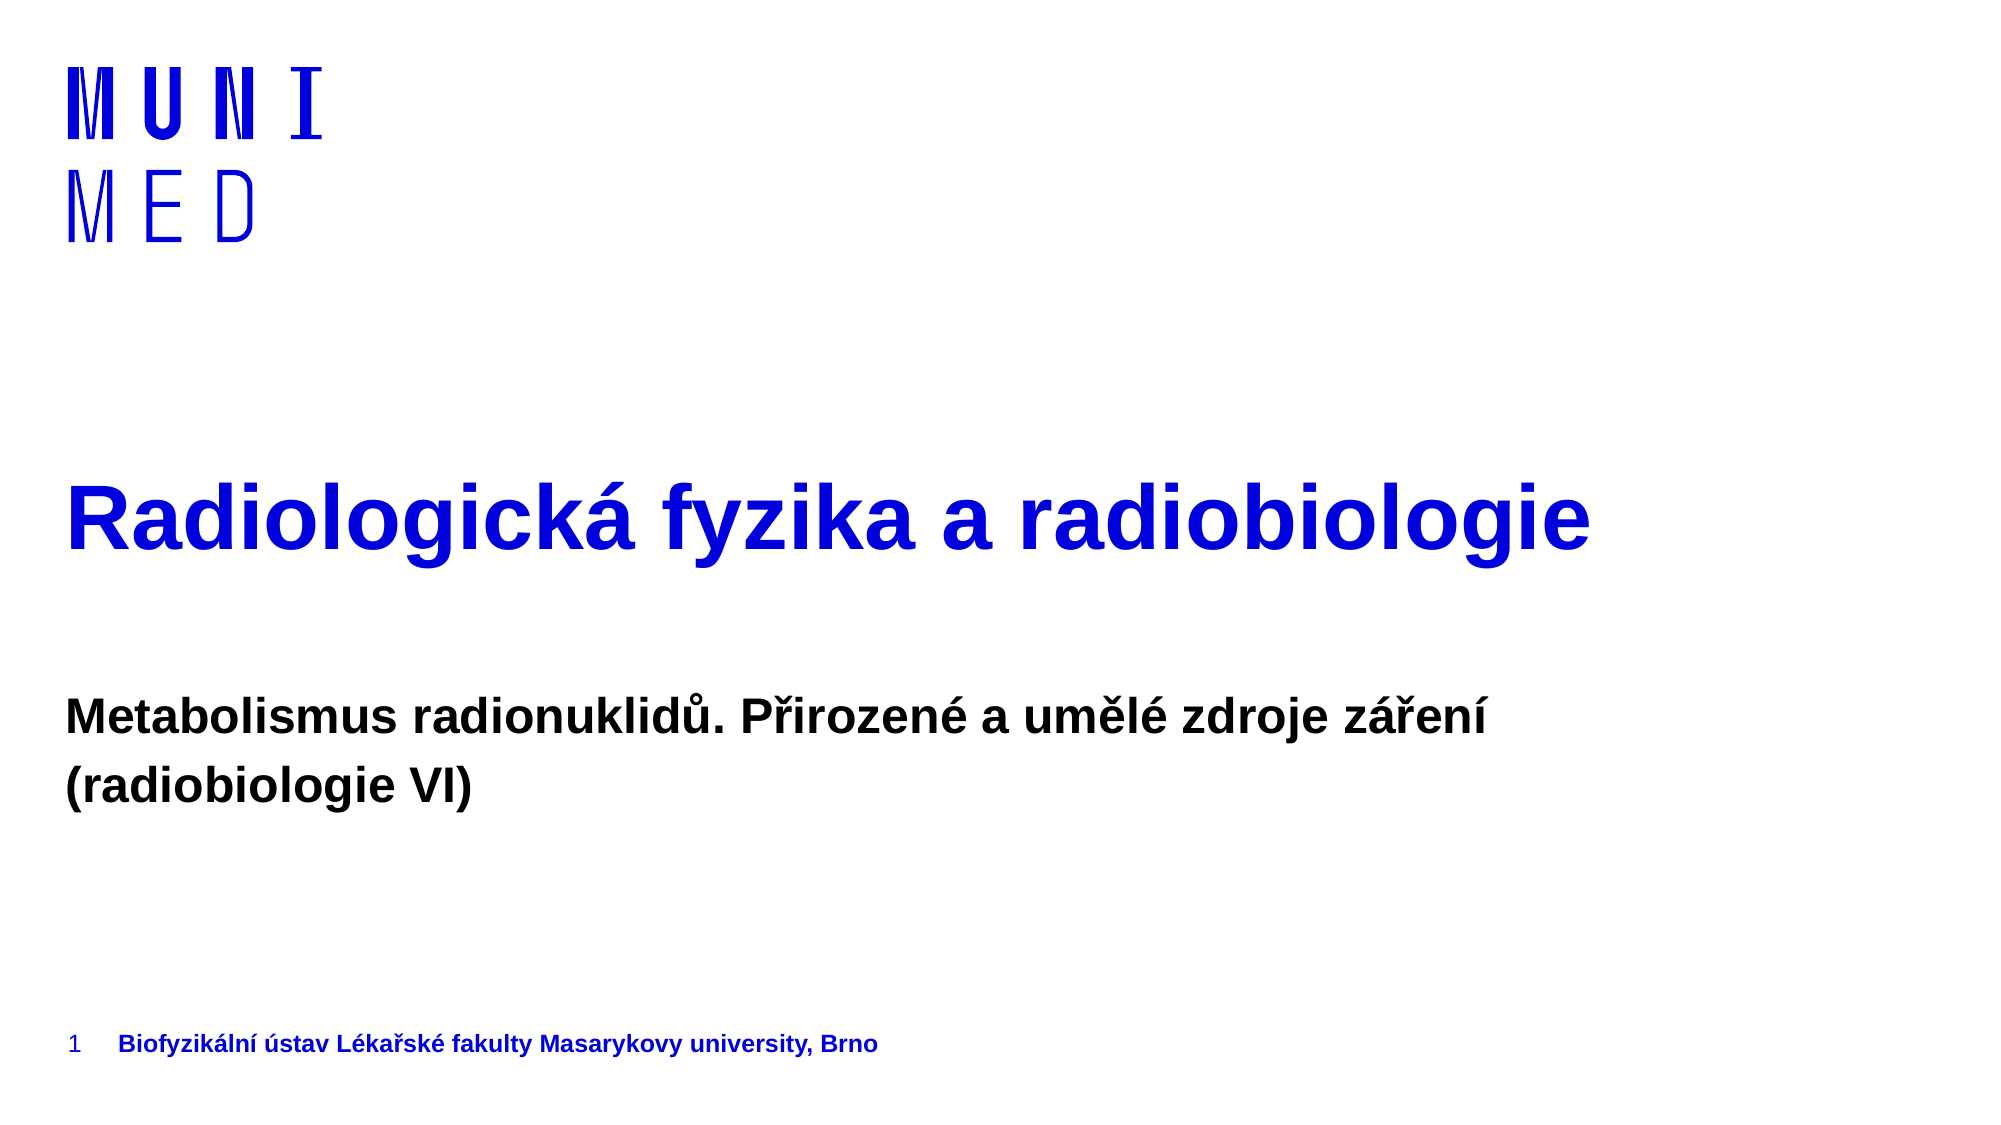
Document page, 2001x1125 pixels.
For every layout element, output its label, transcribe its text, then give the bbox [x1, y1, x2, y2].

title Radiologická fyzika a radiobiologie [65, 475, 1930, 668]
slide_number 1 [67, 1021, 110, 1063]
subtitle Metabolismus radionuklidů. Přirozené a umělé zdroje záření (radiobiologie VI) [65, 675, 1930, 790]
footer Biofyzikální ústav Lékařské fakulty Masarykovy university, Brno [118, 1021, 1418, 1063]
